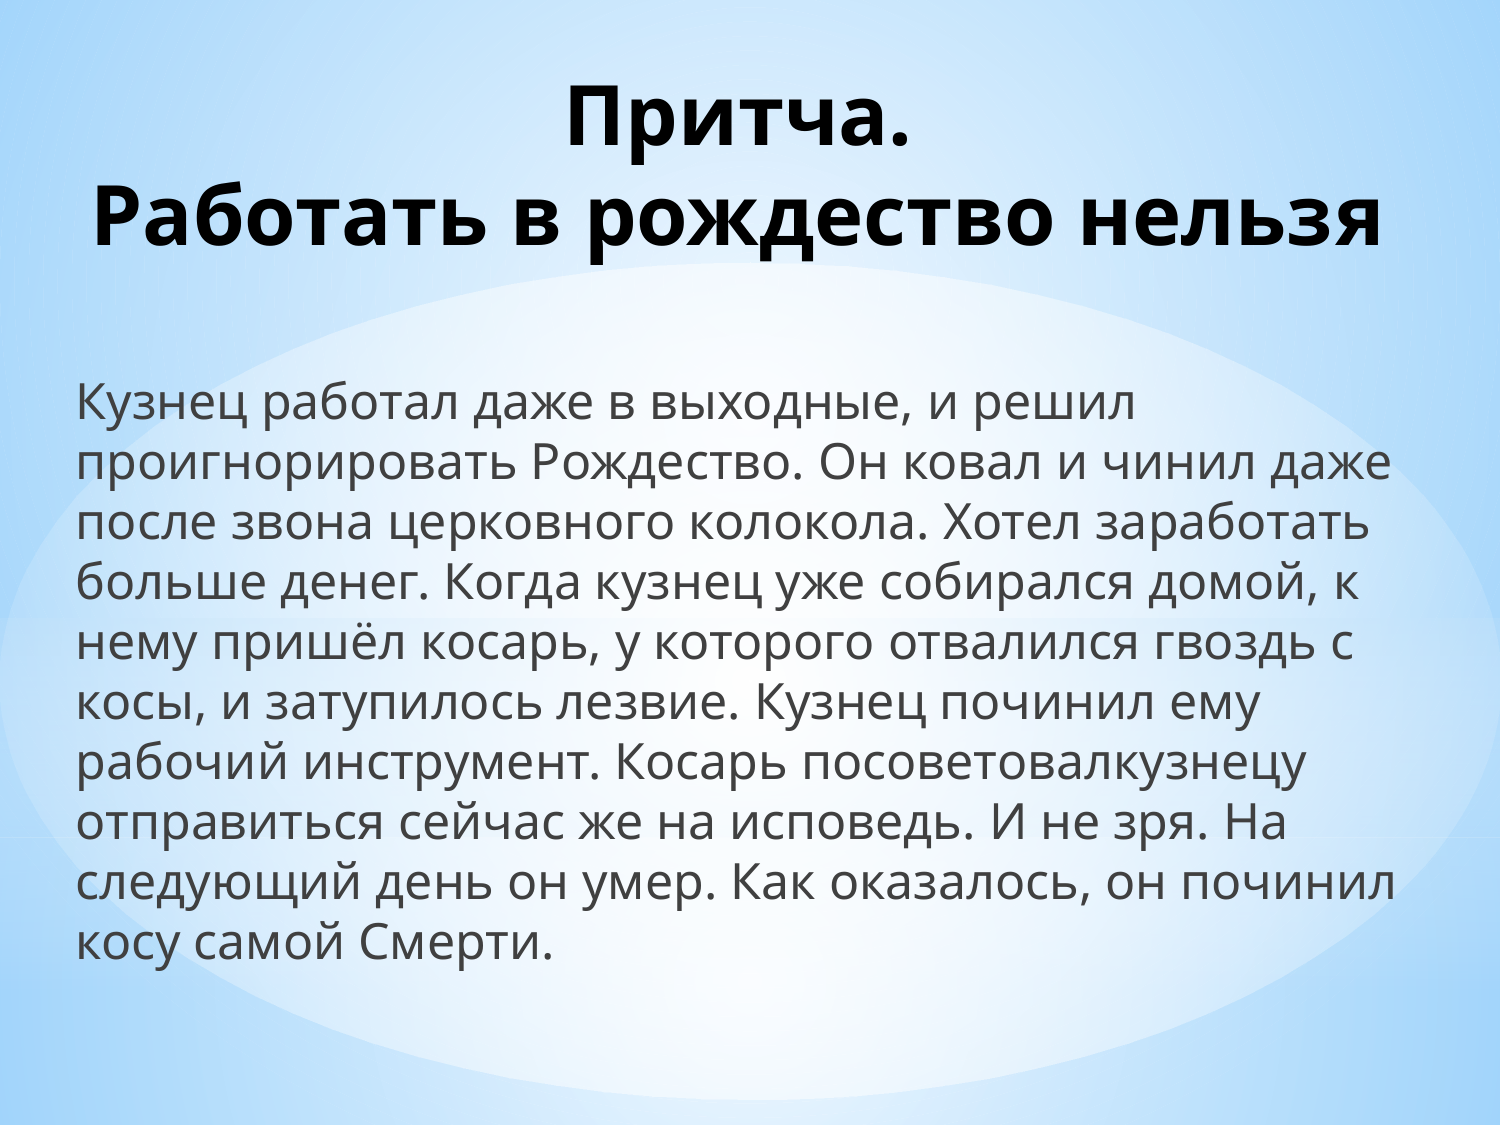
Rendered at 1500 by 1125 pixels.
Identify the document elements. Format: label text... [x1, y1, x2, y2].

title Притча. Работать в рождество нельзя [64, 54, 1412, 303]
list Кузнец работал даже в выходные, и решил проигнорировать Рождество. Он ковал и чинил даже после звона церковного колокола. Хотел заработать больше денег. Когда кузнец уже собирался домой, к нему пришёл косарь, у которого отвалился гвоздь с косы, и затупилось лезвие. Кузнец починил ему рабочий инструмент. Косарь посоветовалкузнецу отправиться сейчас же на исповедь. И не зря. На следующий день он умер. Как оказалось, он починил косу самой Смерти. [53, 361, 1459, 1071]
